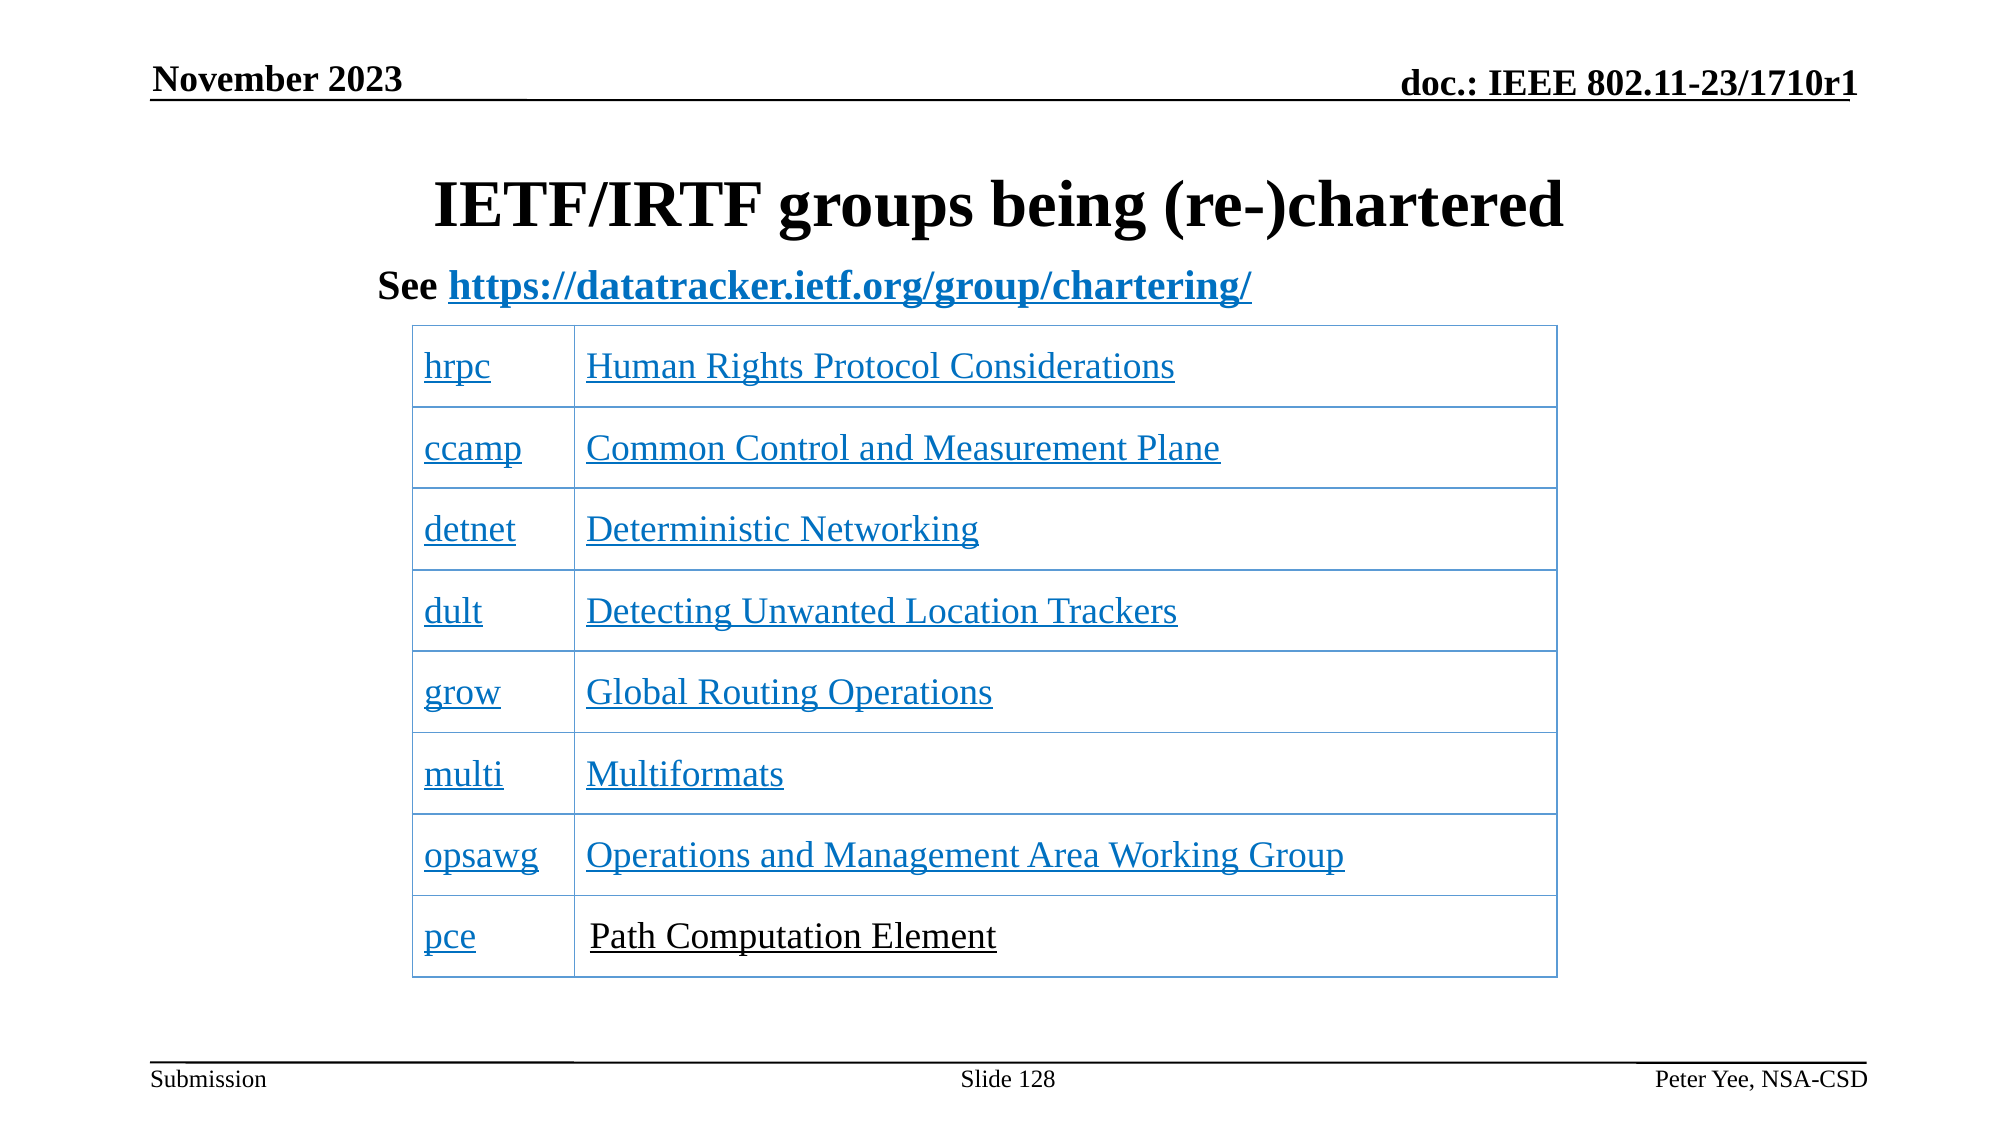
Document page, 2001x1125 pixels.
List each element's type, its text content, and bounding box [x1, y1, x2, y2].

table_cell ccamp [413, 408, 574, 487]
table_cell detnet [413, 489, 574, 569]
table_header hrpc [413, 326, 574, 406]
table_cell Path Computation Element [575, 896, 1556, 976]
table_cell Global Routing Operations [575, 652, 1556, 732]
footer Peter Yee, NSA-CSD [1171, 1061, 1869, 1093]
table_cell multi [413, 733, 574, 813]
table_cell pce [413, 896, 574, 976]
slide_number Slide 128 [950, 1061, 1067, 1123]
title IETF/IRTF groups being (re-)chartered [149, 112, 1850, 288]
table_cell Detecting Unwanted Location Trackers [575, 571, 1556, 650]
table_cell grow [413, 652, 574, 732]
table_cell Common Control and Measurement Plane [575, 408, 1556, 487]
table_cell Operations and Management Area Working Group [575, 815, 1556, 895]
list See https://datatracker.ietf.org/group/chartering/ [362, 249, 1638, 1001]
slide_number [152, 54, 563, 100]
table_cell Deterministic Networking [575, 489, 1556, 569]
table_cell Multiformats [575, 733, 1556, 813]
table_header Human Rights Protocol Considerations [575, 326, 1556, 406]
table_cell dult [413, 571, 574, 650]
table_cell opsawg [413, 815, 574, 895]
